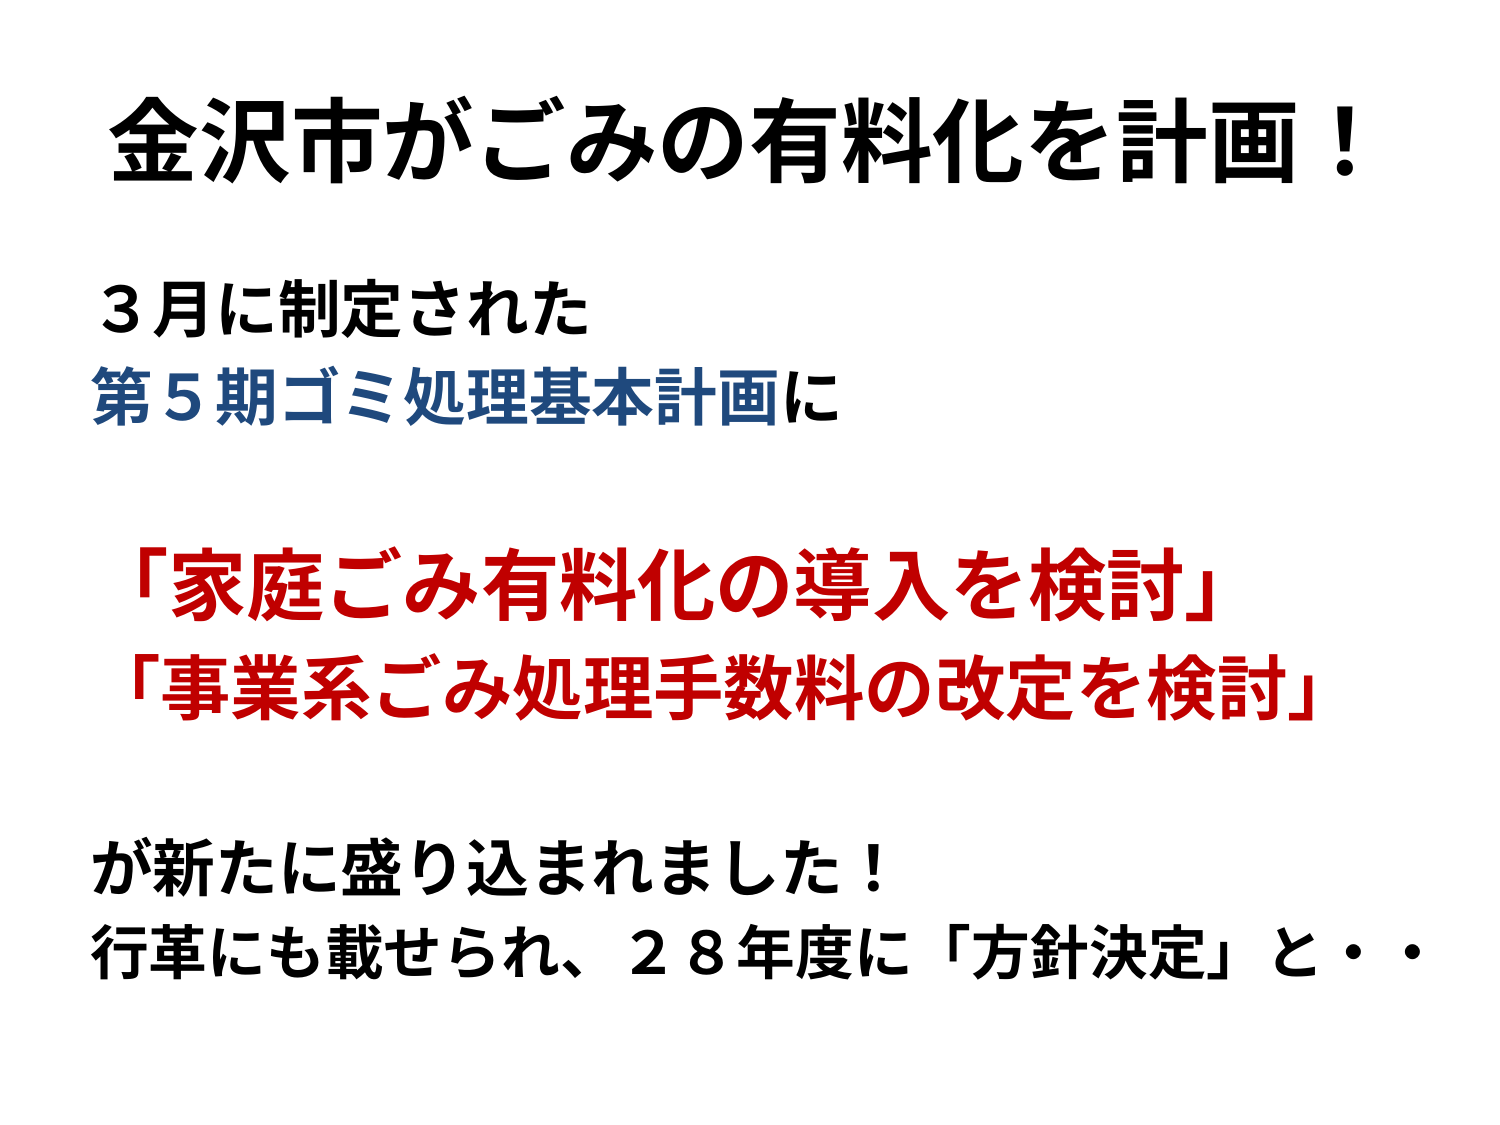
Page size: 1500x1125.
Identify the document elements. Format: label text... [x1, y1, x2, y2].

list ３月に制定された 第５期ゴミ処理基本計画に 「家庭ごみ有料化の導入を検討」 「事業系ごみ処理手数料の改定を検討」 が新たに盛り込まれました！ 行革にも載せられ、２８年度に「方針決定」と・・ [75, 262, 1459, 1005]
title 金沢市がごみの有料化を計画！ [75, 45, 1425, 233]
